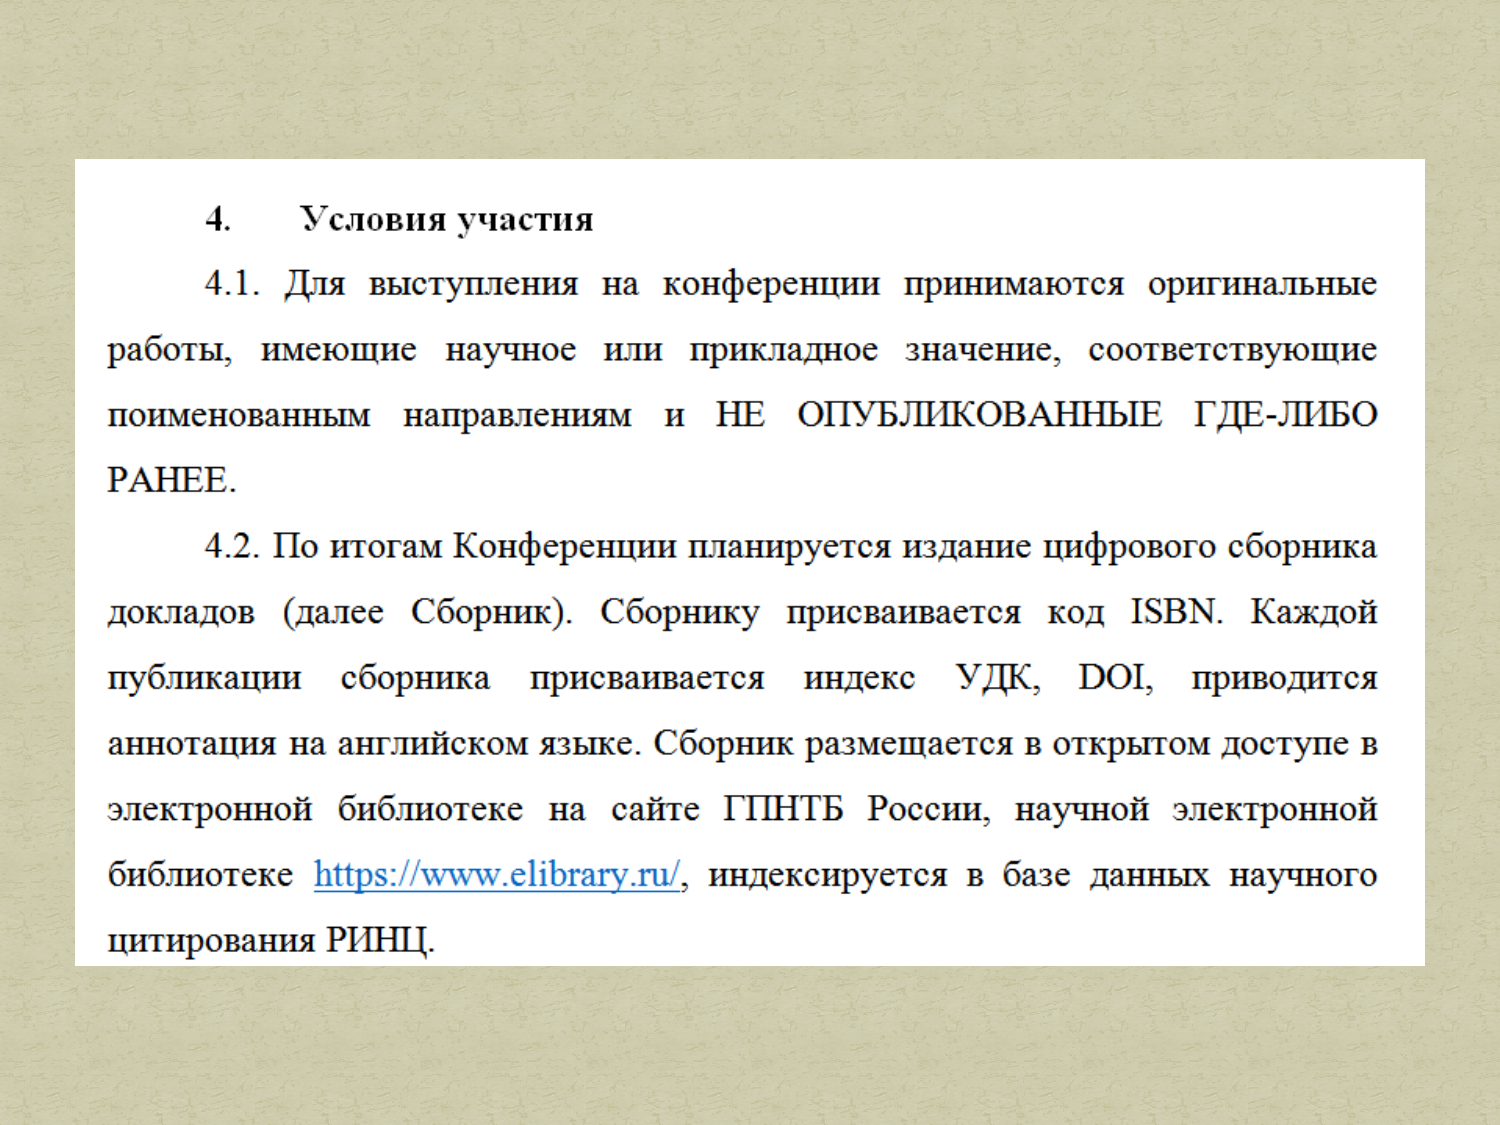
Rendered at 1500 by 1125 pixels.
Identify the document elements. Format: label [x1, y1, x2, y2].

picture [75, 159, 1425, 966]
